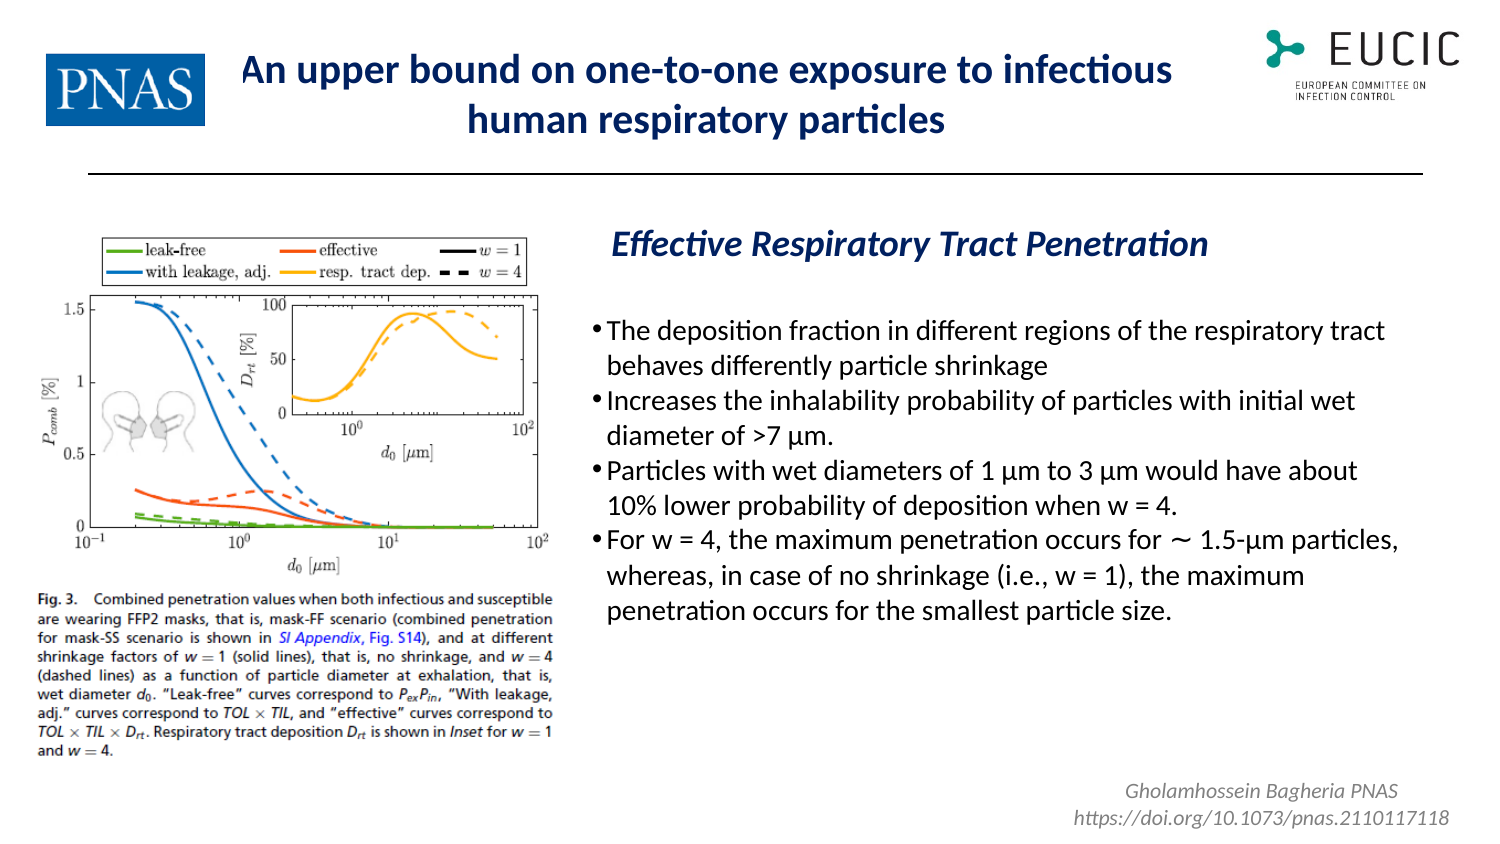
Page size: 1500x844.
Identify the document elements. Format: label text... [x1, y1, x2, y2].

text_box Effective Respiratory Tract Penetration [596, 211, 1275, 271]
picture [29, 232, 557, 759]
picture [1234, 0, 1500, 163]
picture [4, 19, 243, 163]
text_box The deposition fraction in different regions of the respiratory tract behaves differently particle shrinkage Increases the inhalability probability of particles with initial wet diameter of >7 μm. Particles with wet diameters of 1 μm to 3 μm would have about 10% lower probability of deposition when w = 4. For w = 4, the maximum penetration occurs for ∼ 1.5-μm particles, whereas, in case of no shrinkage (i.e., w = 1), the maximum penetration occurs for the smallest particle size. [577, 303, 1417, 634]
title An upper bound on one-to-one exposure to infectious human respiratory particles [244, 21, 1228, 162]
text_box Gholamhossein Bagheria PNAS https://doi.org/10.1073/pnas.2110117118 [1023, 771, 1500, 835]
